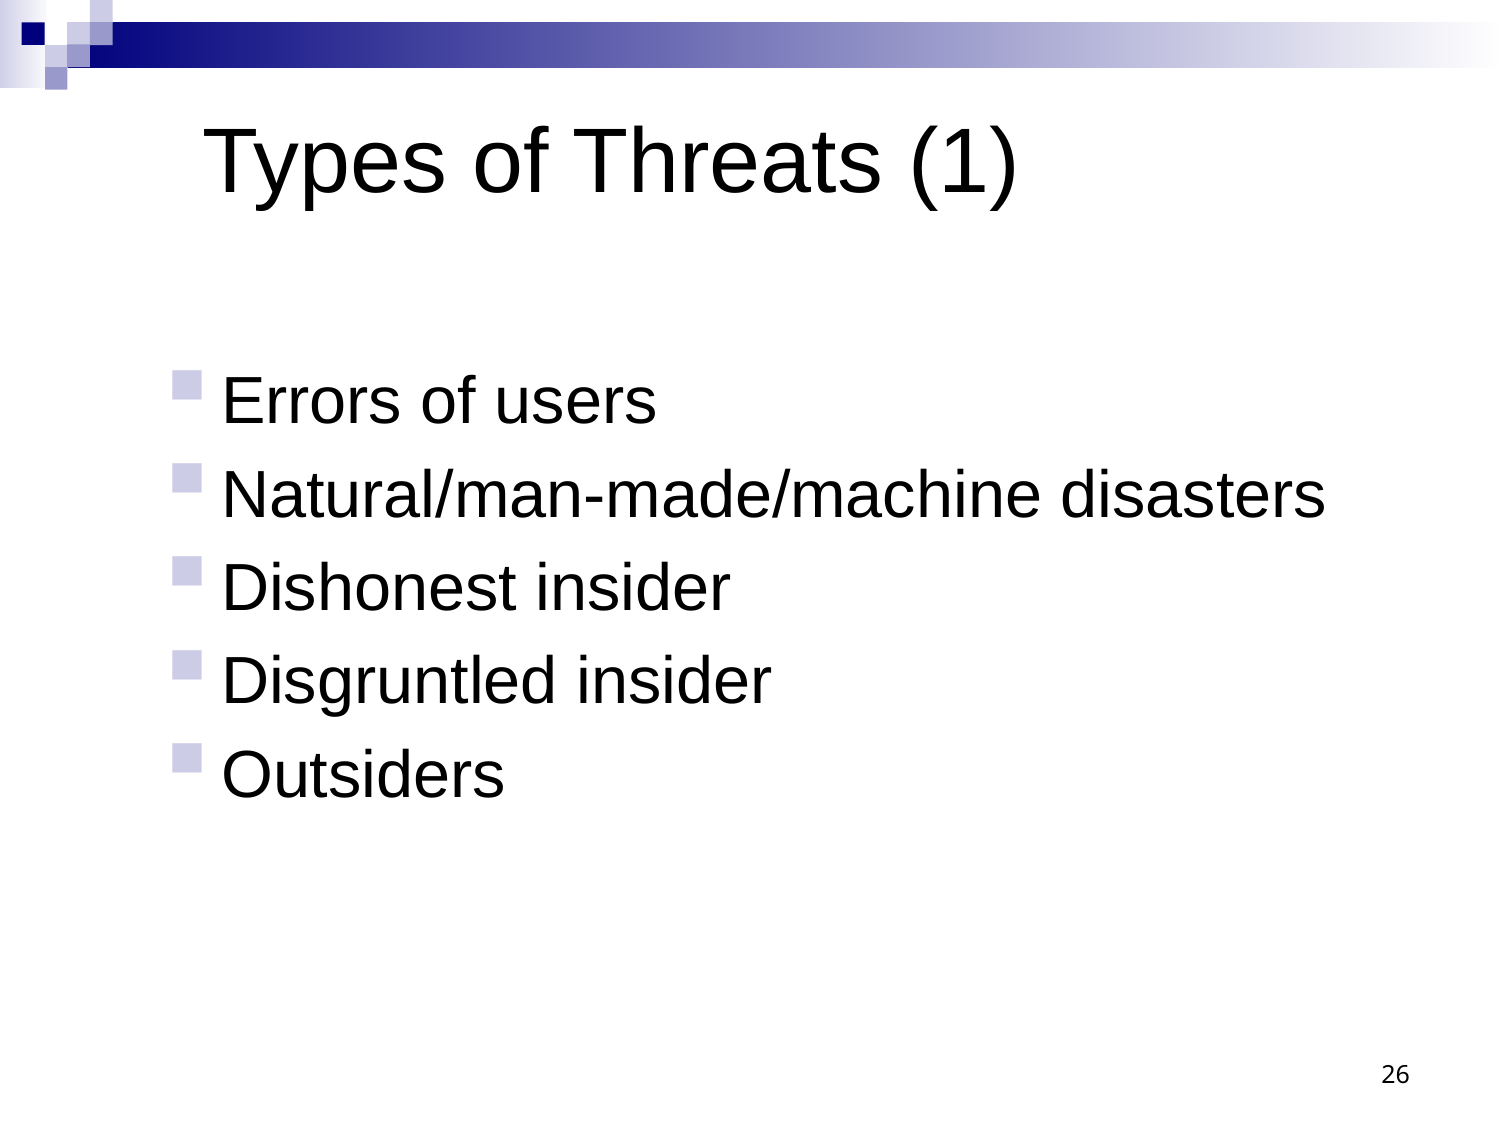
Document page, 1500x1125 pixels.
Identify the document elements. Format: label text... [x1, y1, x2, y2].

text_box Errors of users Natural/man-made/machine disasters Dishonest insider Disgruntled insider Outsiders [149, 349, 1456, 987]
slide_number 26 [1074, 1024, 1426, 1101]
text_box Types of Threats (1) [187, 62, 1398, 250]
